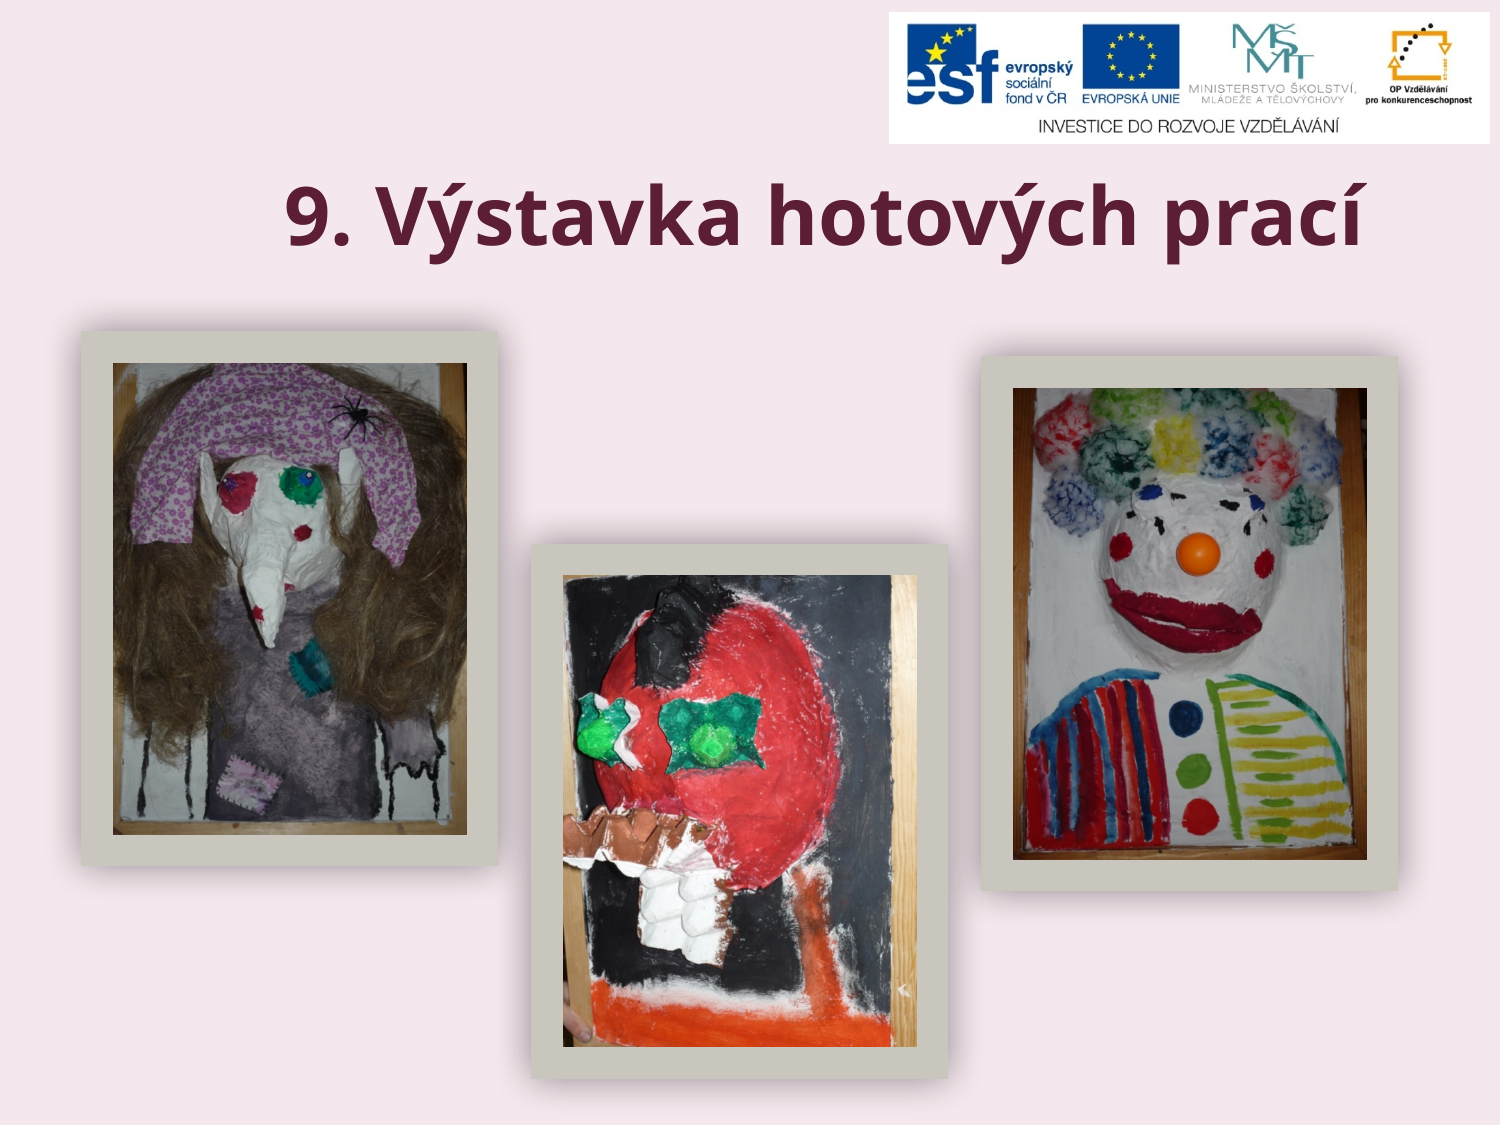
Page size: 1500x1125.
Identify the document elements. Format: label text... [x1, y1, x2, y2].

picture [889, 12, 1490, 144]
picture [503, 388, 1427, 1047]
picture [113, 777, 467, 834]
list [53, 421, 527, 777]
title 9. Výstavka hotových prací [249, 144, 1400, 282]
picture [113, 363, 467, 421]
